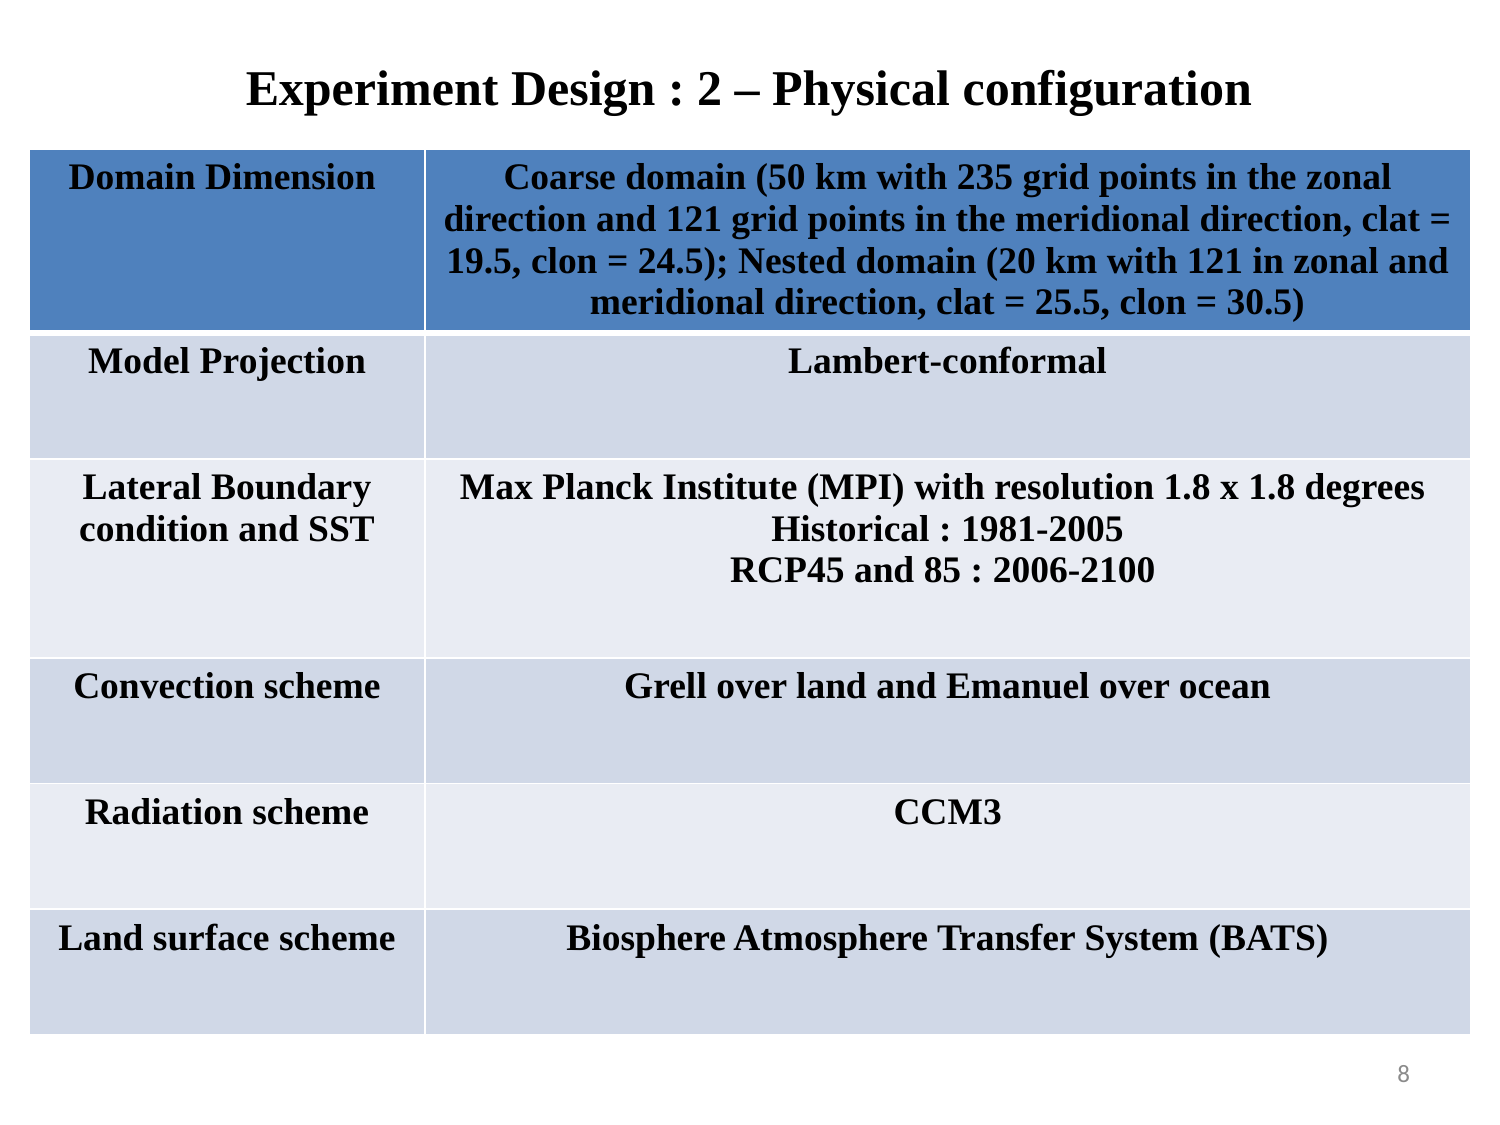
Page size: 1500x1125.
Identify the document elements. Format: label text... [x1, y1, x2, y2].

table_cell Radiation scheme [30, 784, 424, 908]
table_cell Lambert-conformal [426, 336, 1470, 458]
table_header Domain Dimension [30, 150, 424, 330]
table_cell Max Planck Institute (MPI) with resolution 1.8 x 1.8 degrees Historical : 1981-2005 RCP45 and 85 : 2006-2100 [426, 460, 1470, 657]
table_cell Biosphere Atmosphere Transfer System (BATS) [426, 910, 1470, 1034]
table_cell Land surface scheme [30, 910, 424, 1034]
table_cell CCM3 [426, 784, 1470, 908]
table_cell Lateral Boundary condition and SST [30, 460, 424, 657]
title Experiment Design : 2 – Physical configuration [75, 45, 1424, 126]
table_header Coarse domain (50 km with 235 grid points in the zonal direction and 121 grid points in the meridional direction, clat = 19.5, clon = 24.5); Nested domain (20 km with 121 in zonal and meridional direction, clat = 25.5, clon = 30.5) [426, 150, 1470, 330]
table_cell Grell over land and Emanuel over ocean [426, 659, 1470, 783]
table_cell Model Projection [30, 336, 424, 458]
table_cell Convection scheme [30, 659, 424, 783]
slide_number 8 [1074, 1042, 1425, 1103]
